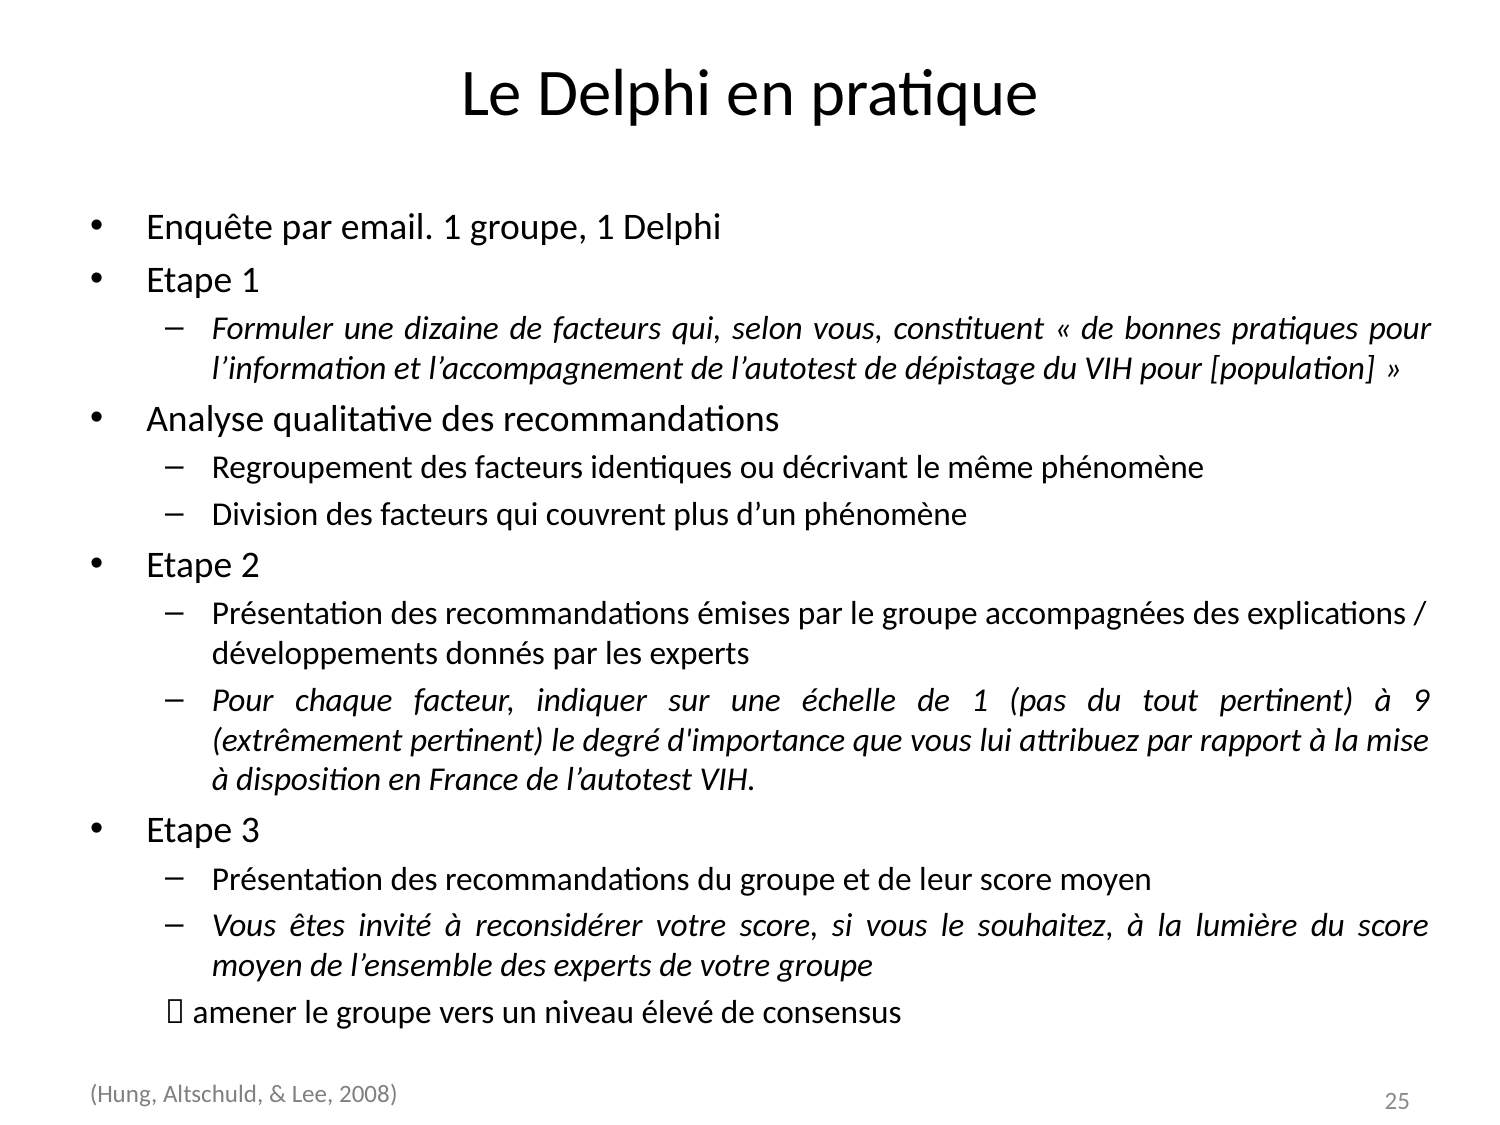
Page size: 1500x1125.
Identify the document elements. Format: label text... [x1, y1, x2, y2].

list Enquête par email. 1 groupe, 1 Delphi Etape 1 Formuler une dizaine de facteurs qui, selon vous, constituent « de bonnes pratiques pour l’information et l’accompagnement de l’autotest de dépistage du VIH pour [population] » Analyse qualitative des recommandations Regroupement des facteurs identiques ou décrivant le même phénomène Division des facteurs qui couvrent plus d’un phénomène Etape 2 Présentation des recommandations émises par le groupe accompagnées des explications / développements donnés par les experts Pour chaque facteur, indiquer sur une échelle de 1 (pas du tout pertinent) à 9 (extrêmement pertinent) le degré d'importance que vous lui attribuez par rapport à la mise à disposition en France de l’autotest VIH. Etape 3 Présentation des recommandations du groupe et de leur score moyen Vous êtes invité à reconsidérer votre score, si vous le souhaitez, à la lumière du score moyen de l’ensemble des experts de votre groupe  amener le groupe vers un niveau élevé de consensus [75, 194, 1447, 1071]
text_box (Hung, Altschuld, & Lee, 2008) [74, 1070, 762, 1116]
slide_number 25 [1316, 1069, 1425, 1125]
title Le Delphi en pratique [75, 0, 1425, 183]
